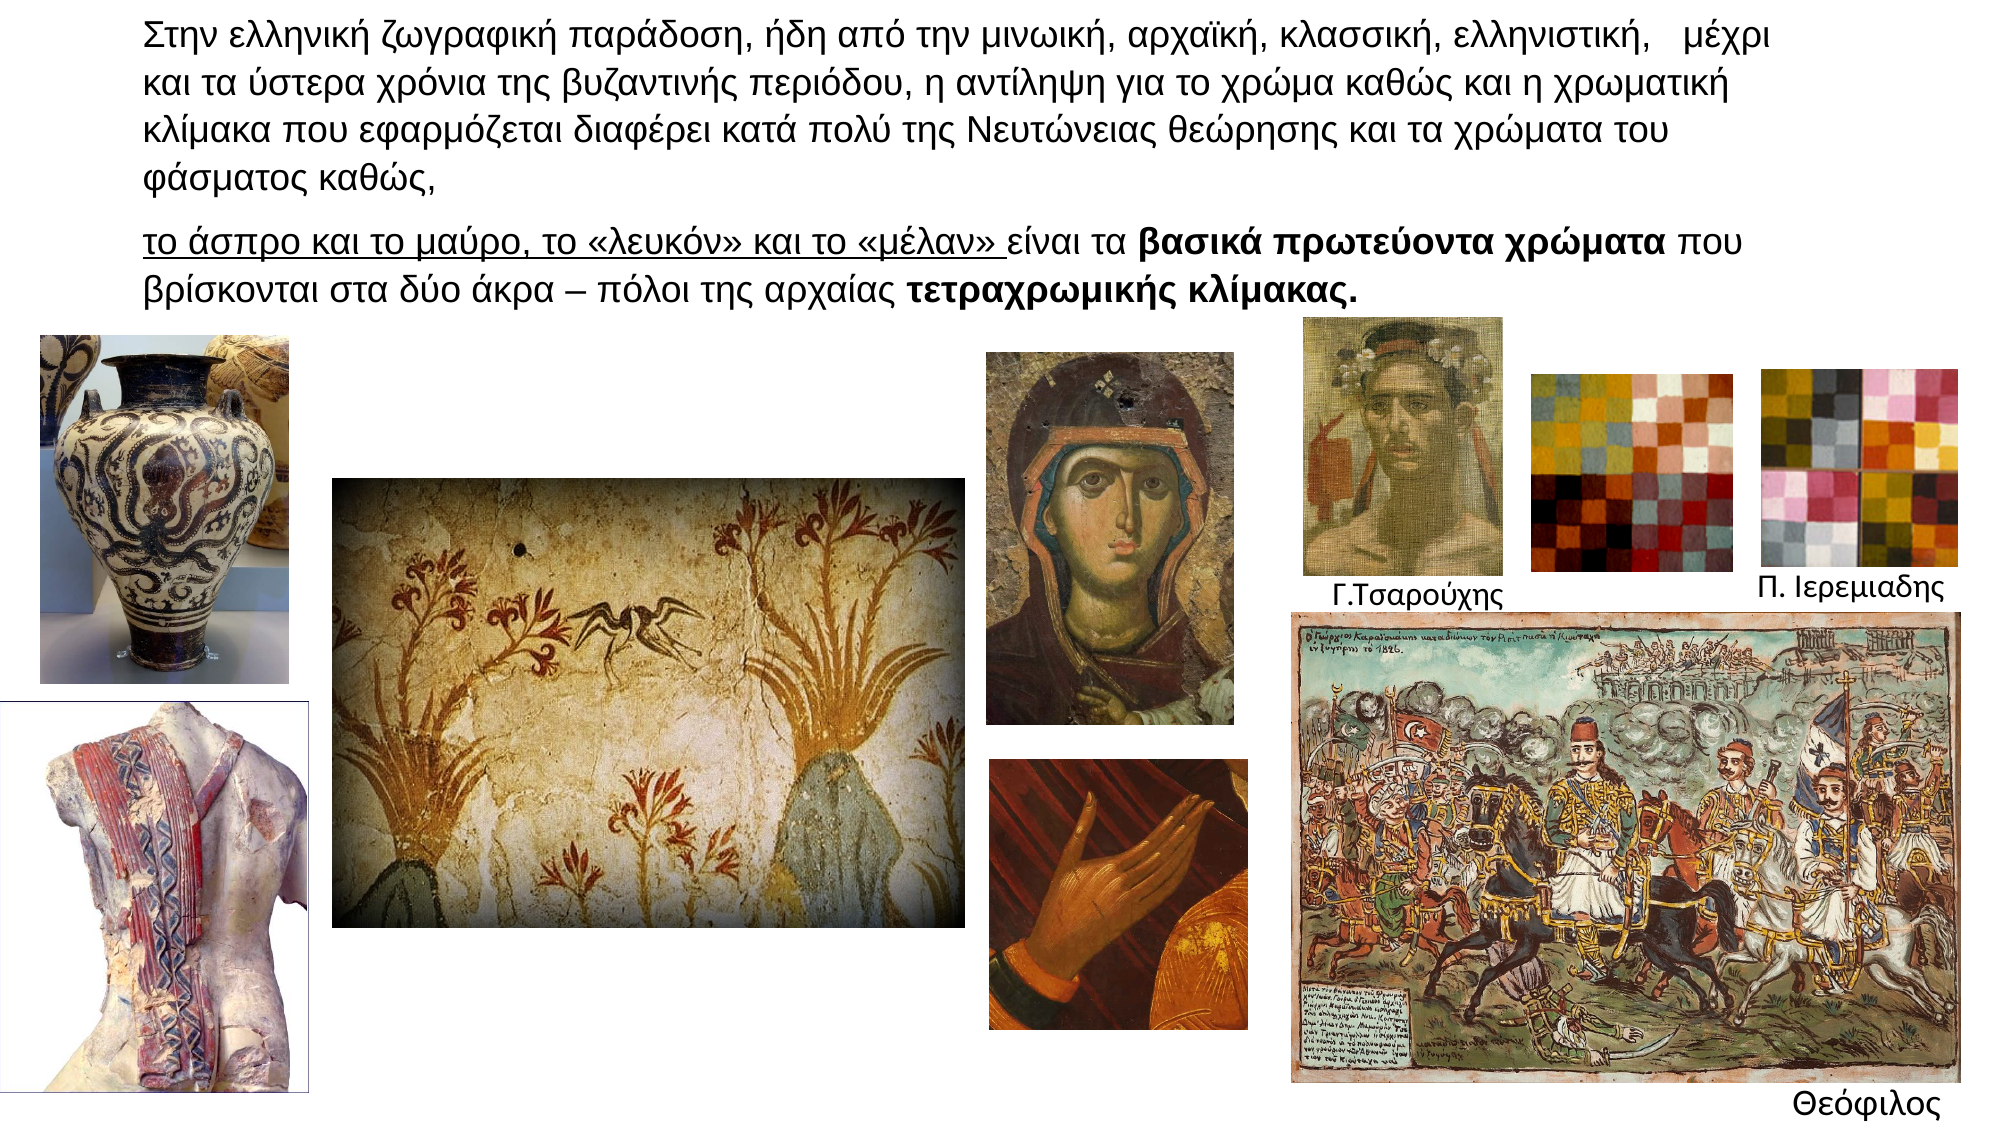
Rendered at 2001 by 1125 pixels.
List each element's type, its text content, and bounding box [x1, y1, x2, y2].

text_box Στην ελληνική ζωγραφική παράδοση, ήδη από την μινωική, αρχαϊκή, κλασσική, ελληνιστική, μέχρι και τα ύστερα χρόνια της βυζαντινής περιόδου, η αντίληψη για το χρώμα καθώς και η χρωματική κλίμακα που εφαρμόζεται διαφέρει κατά πολύ της Νευτώνειας θεώρησης και τα χρώματα του φάσματος καθώς, το άσπρο και το μαύρο, το «λευκόν» και το «μέλαν» είναι τα βασικά πρωτεύοντα χρώματα που βρίσκονται στα δύο άκρα – πόλοι της αρχαίας τετραχρωμικής κλίμακας. [127, 0, 1802, 318]
picture [1531, 374, 1733, 572]
picture [1291, 612, 1962, 1083]
picture [40, 335, 289, 684]
text_box Γ.Τσαρούχης [1317, 564, 1519, 612]
text_box Θεόφιλος [1777, 1083, 1957, 1125]
picture [1303, 317, 1503, 576]
picture [986, 352, 1234, 725]
picture [0, 701, 309, 1093]
picture [1761, 369, 1958, 567]
picture [989, 759, 1248, 1030]
picture [332, 478, 965, 929]
text_box Π. Ιερεμιαδης [1742, 556, 1960, 612]
